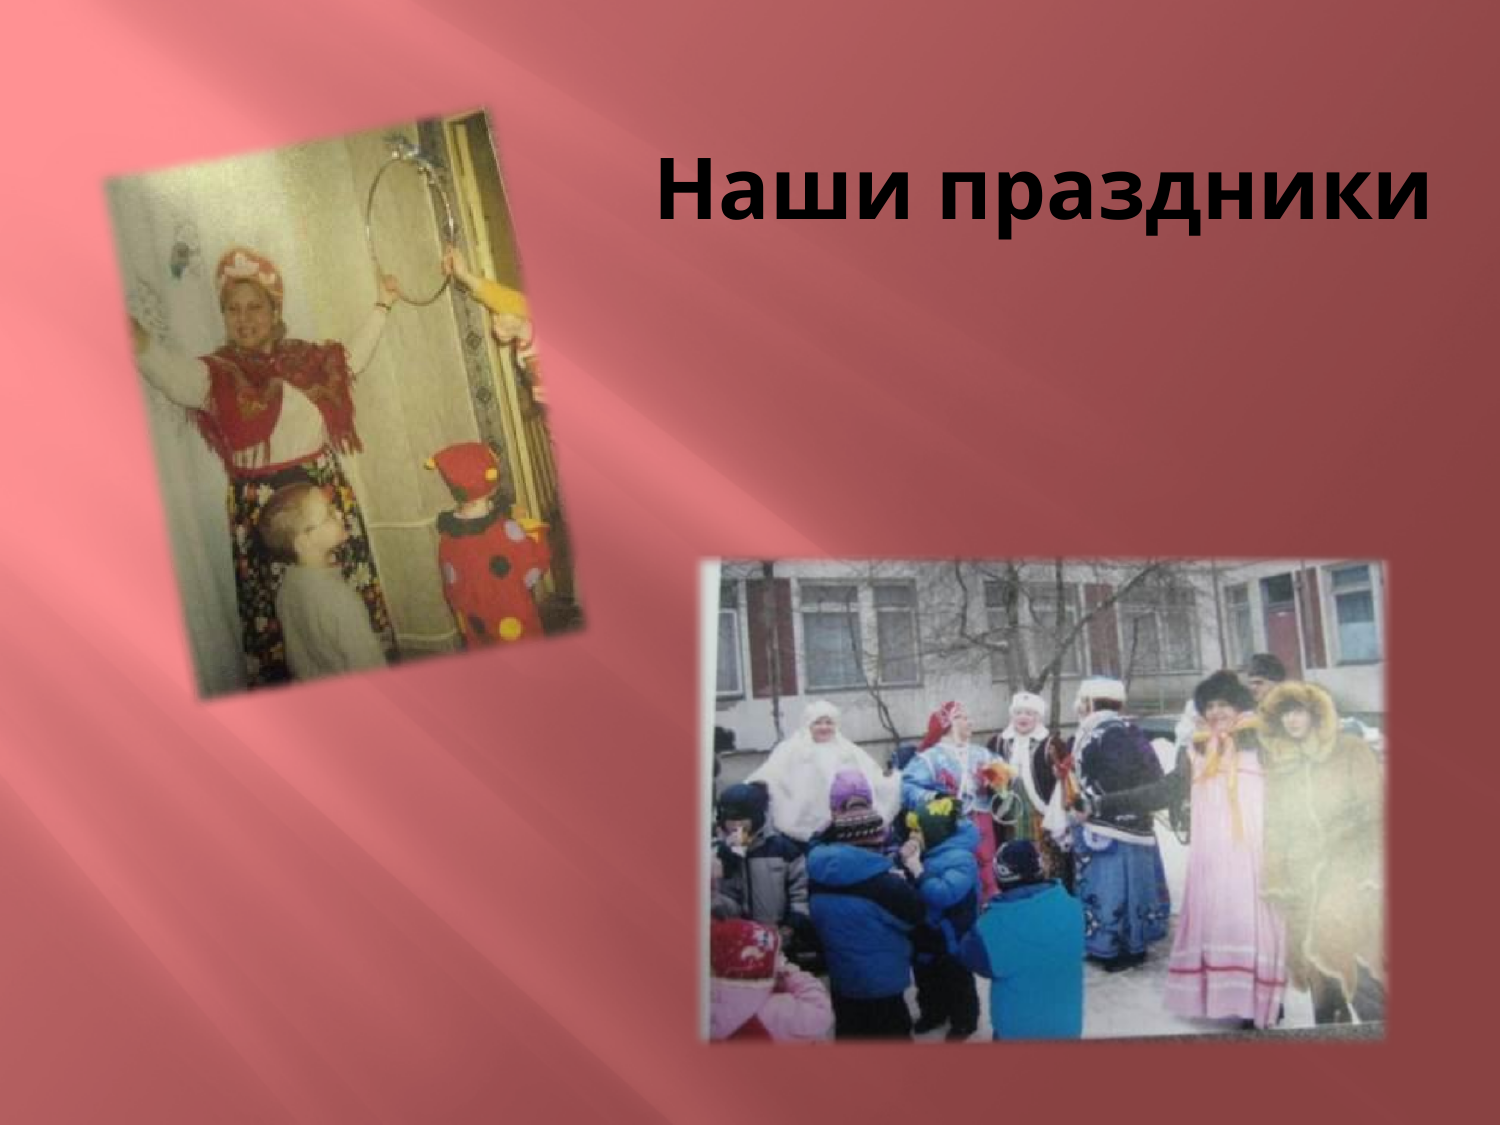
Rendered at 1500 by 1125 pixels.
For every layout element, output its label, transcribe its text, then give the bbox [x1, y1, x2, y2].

picture [88, 94, 598, 715]
picture [690, 550, 1395, 1050]
title Наши праздники [431, 91, 1500, 279]
